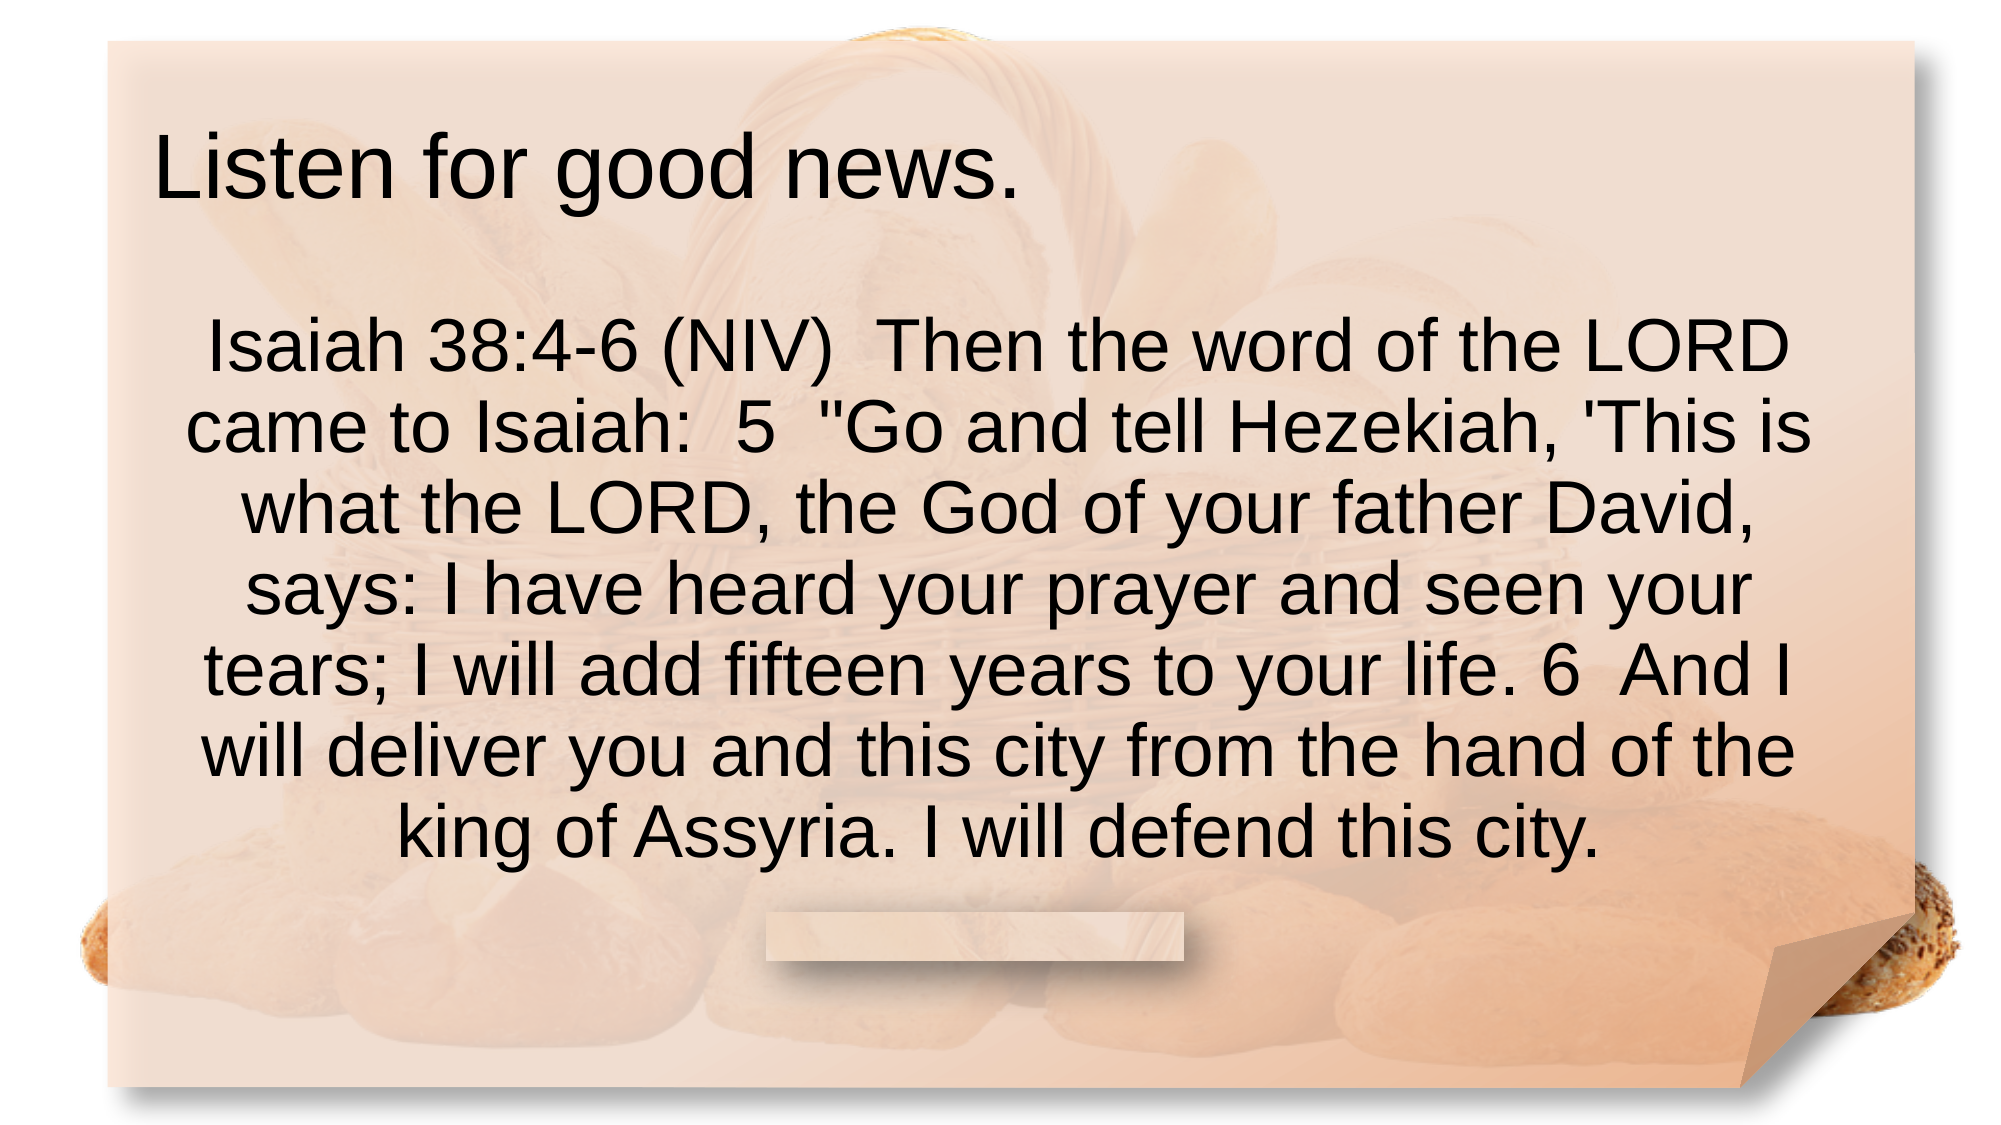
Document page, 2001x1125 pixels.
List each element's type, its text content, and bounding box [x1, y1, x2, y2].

picture [0, 0, 2001, 1125]
title Listen for good news. [137, 59, 1863, 278]
list Isaiah 38:4-6 (NIV) Then the word of the LORD came to Isaiah: 5 "Go and tell Hezekiah, 'This is what the LORD, the God of your father David, says: I have heard your prayer and seen your tears; I will add fifteen years to your life. 6 And I will deliver you and this city from the hand of the king of Assyria. I will defend this city. [137, 299, 1863, 1014]
